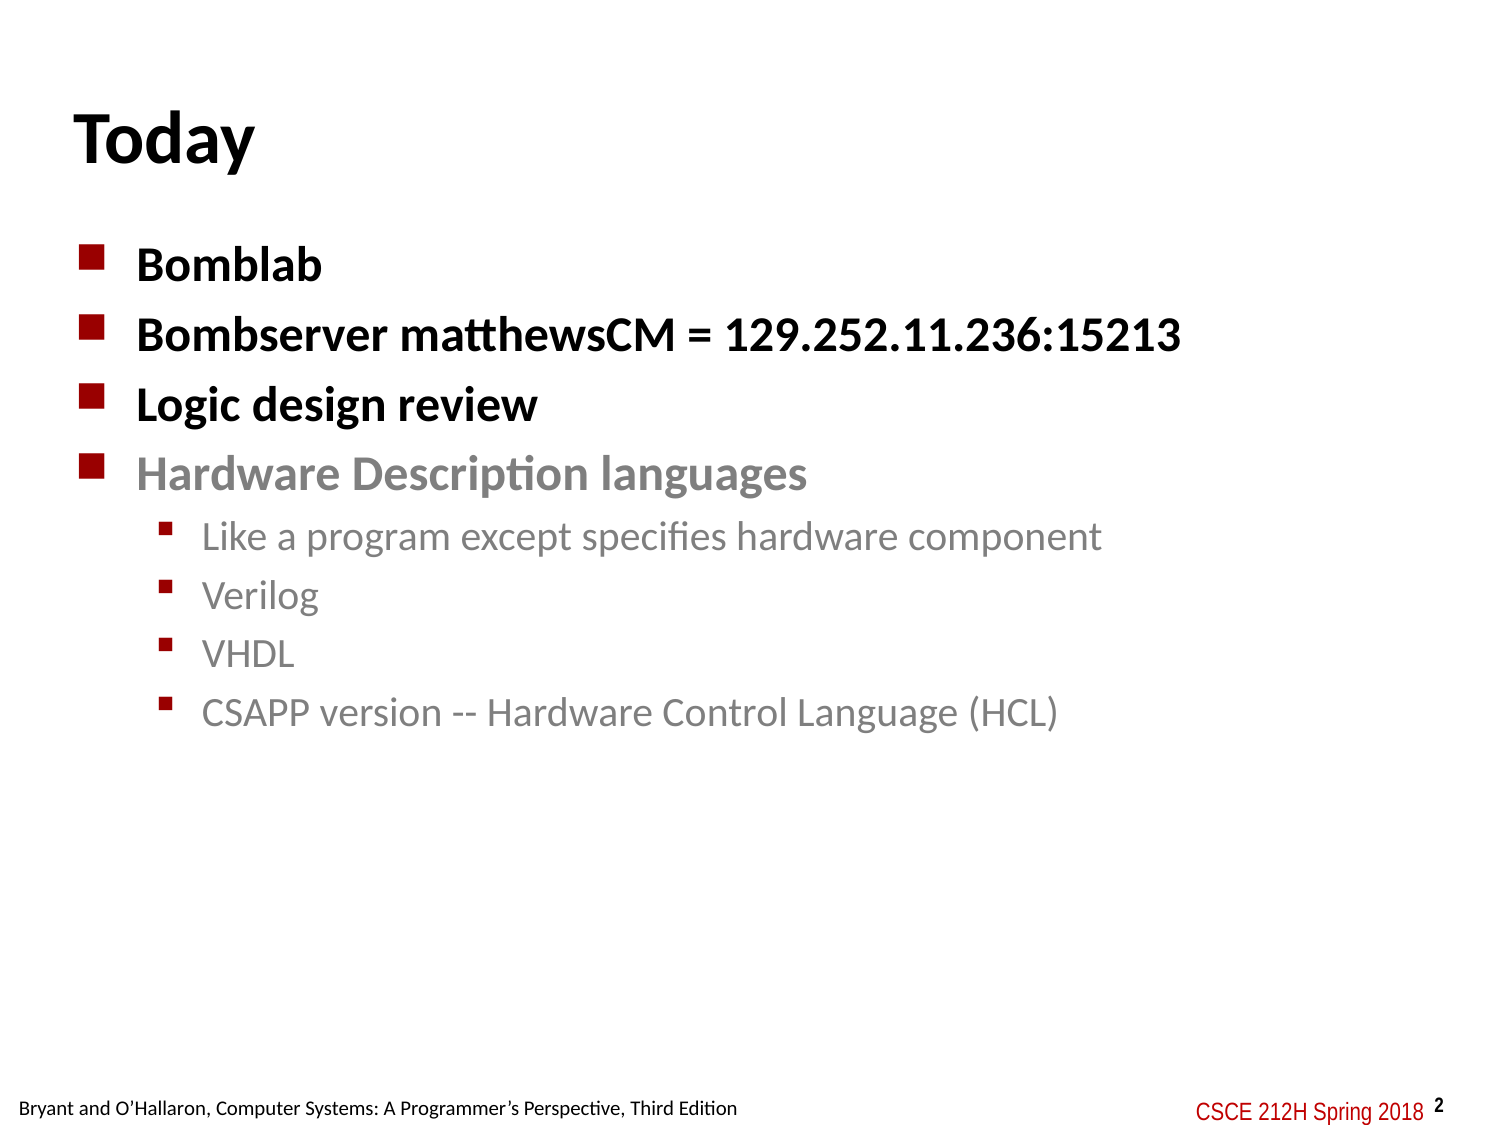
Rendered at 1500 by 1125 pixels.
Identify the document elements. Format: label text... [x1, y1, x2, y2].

title Today [58, 71, 1305, 197]
list Bomblab Bombserver matthewsCM = 129.252.11.236:15213 Logic design review Hardware Description languages Like a program except specifies hardware component Verilog VHDL CSAPP version -- Hardware Control Language (HCL) [64, 223, 1361, 1040]
